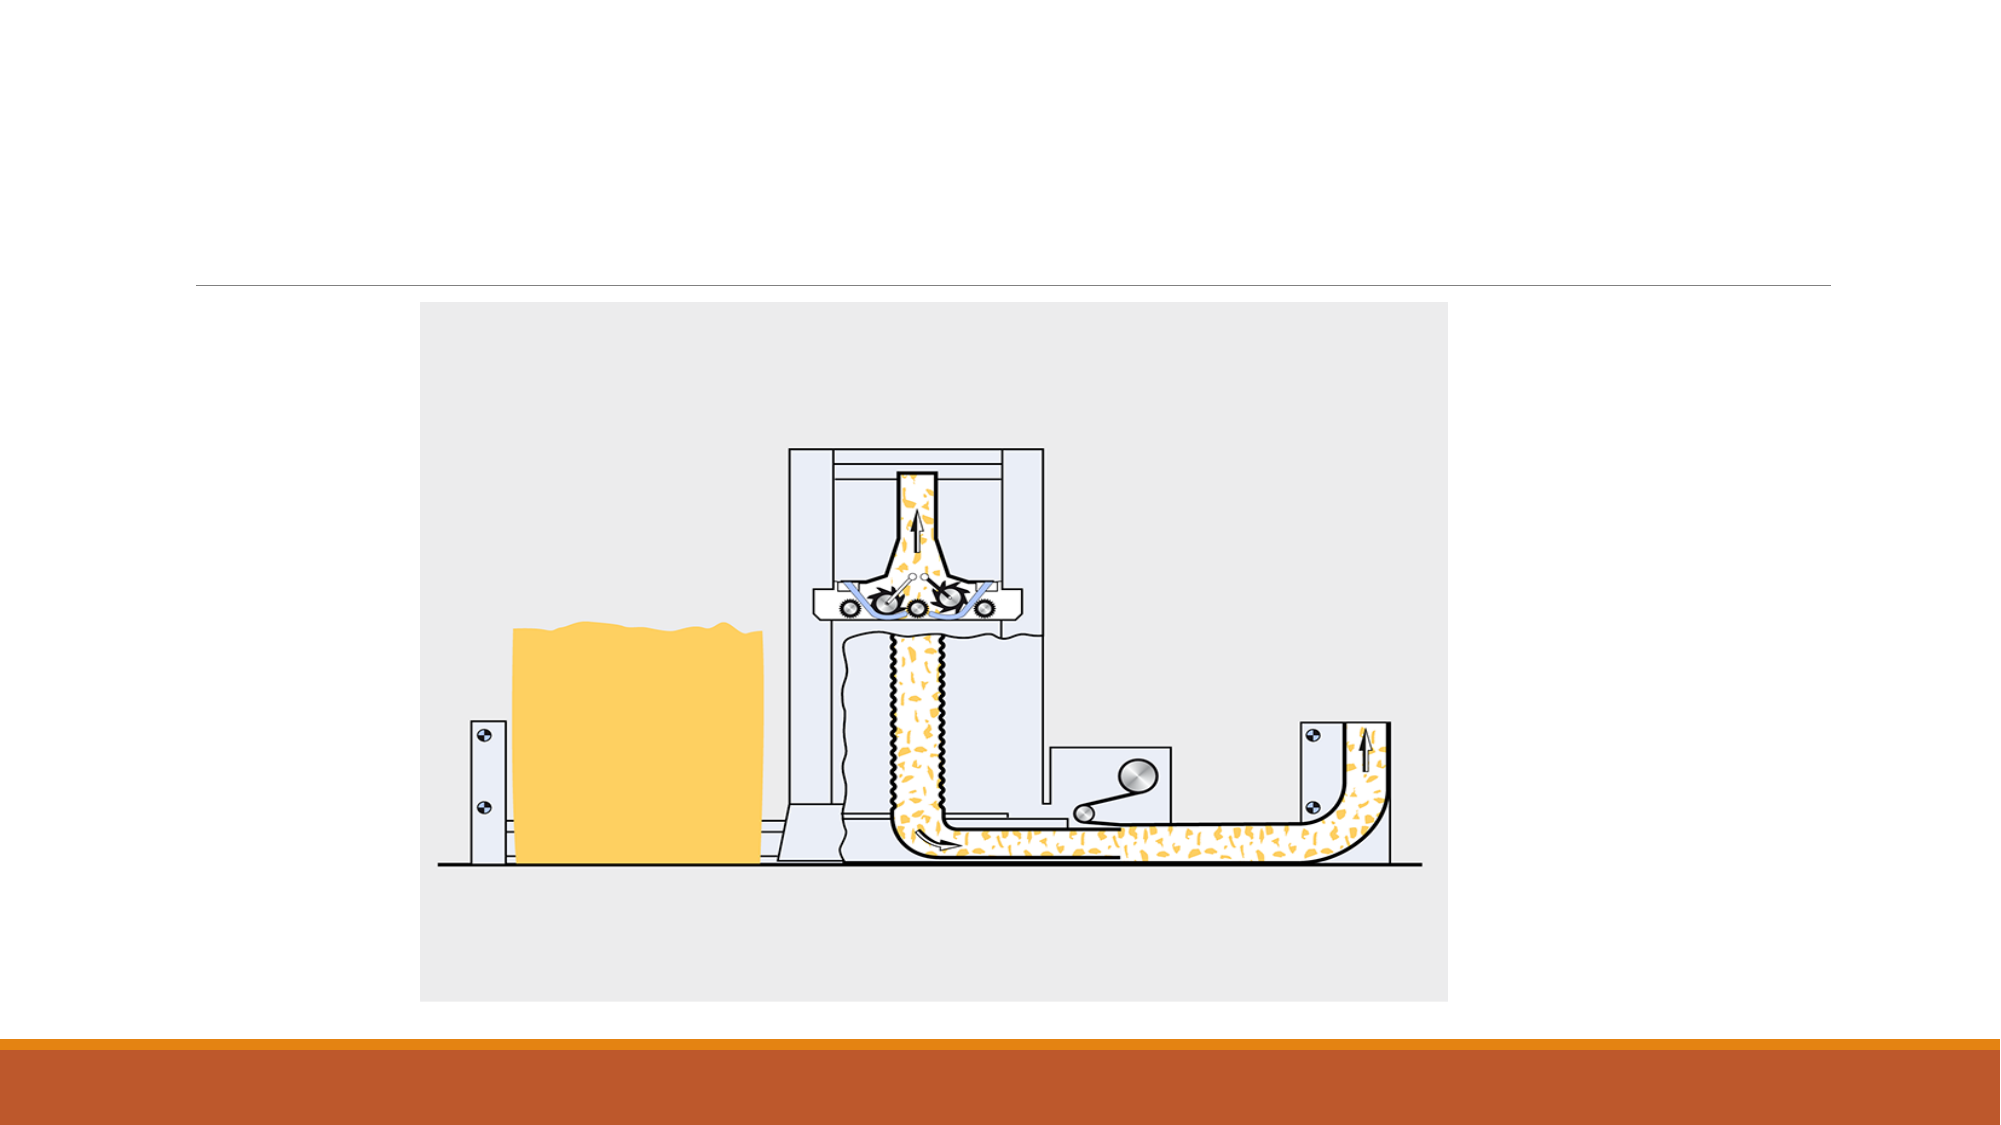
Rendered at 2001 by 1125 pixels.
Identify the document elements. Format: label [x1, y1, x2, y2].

list [419, 302, 1448, 1002]
